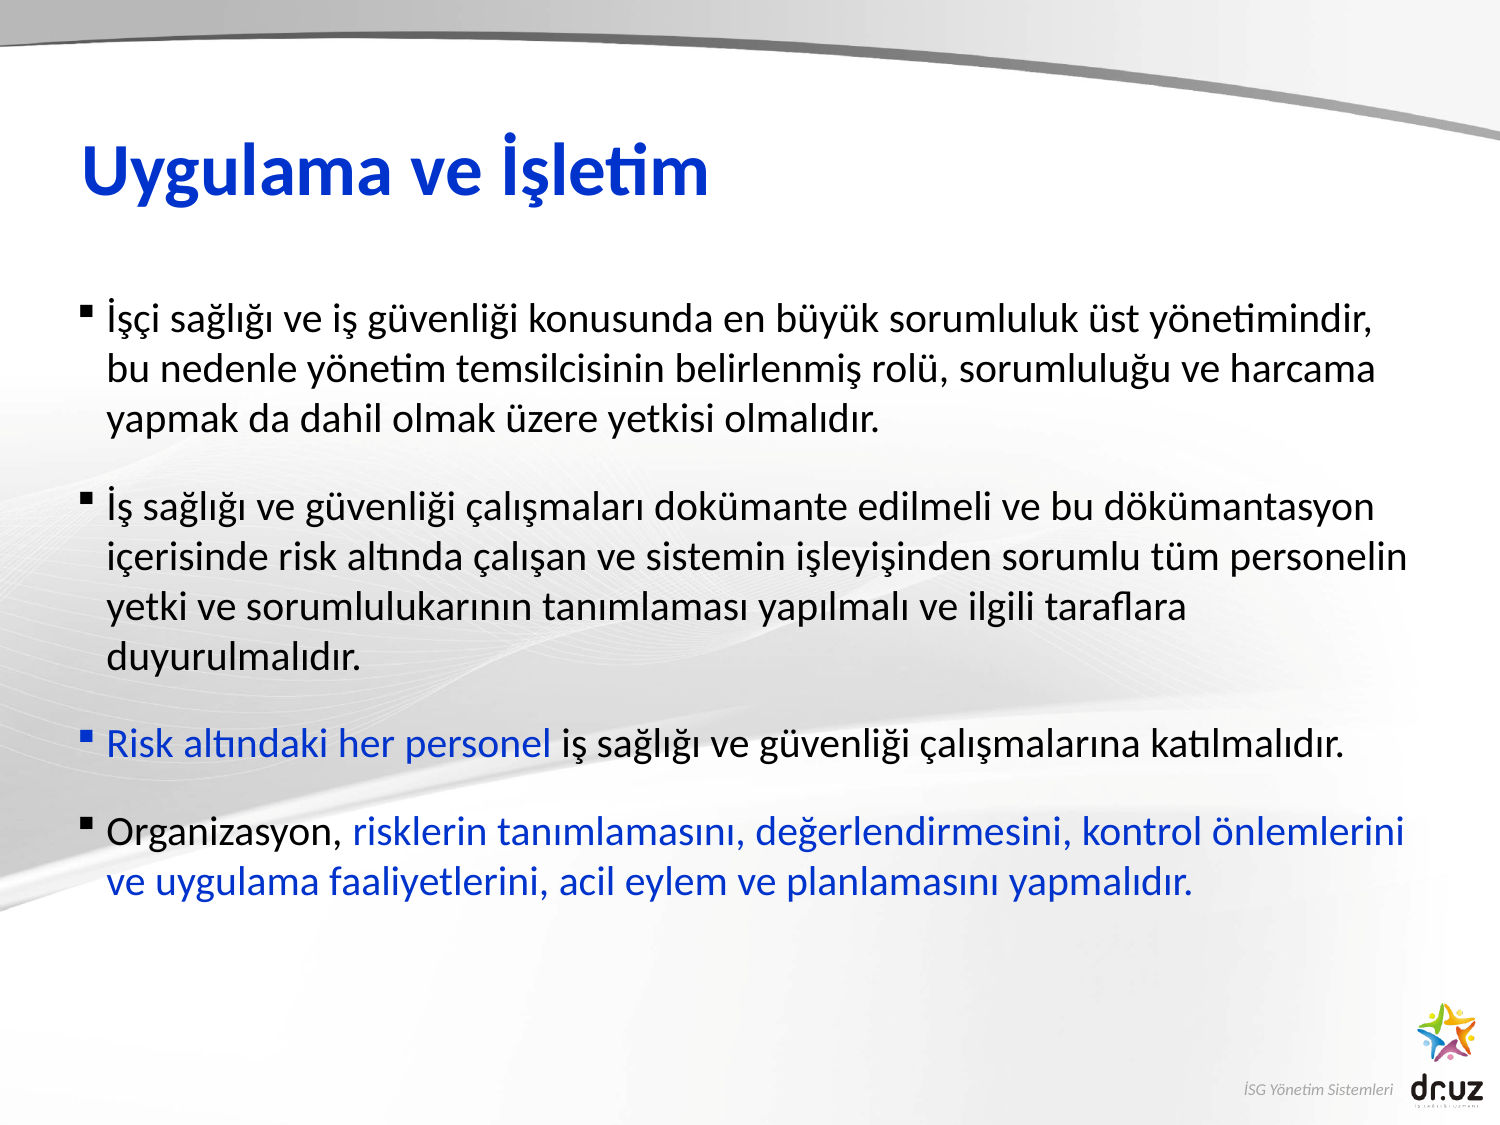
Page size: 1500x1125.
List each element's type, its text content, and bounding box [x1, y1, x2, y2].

picture [0, 0, 1500, 1125]
title Uygulama ve İşletim [80, 122, 1432, 252]
list İşçi sağlığı ve iş güvenliği konusunda en büyük sorumluluk üst yönetimindir, bu nedenle yönetim temsilcisinin belirlenmiş rolü, sorumluluğu ve harcama yapmak da dahil olmak üzere yetkisi olmalıdır. İş sağlığı ve güvenliği çalışmaları dokümante edilmeli ve bu dökümantasyon içerisinde risk altında çalışan ve sistemin işleyişinden sorumlu tüm personelin yetki ve sorumlulukarının tanımlaması yapılmalı ve ilgili taraflara duyurulmalıdır. Risk altındaki her personel iş sağlığı ve güvenliği çalışmalarına katılmalıdır. Organizasyon, risklerin tanımlamasını, değerlendirmesini, kontrol önlemlerini ve uygulama faaliyetlerini, acil eylem ve planlamasını yapmalıdır. [76, 290, 1426, 954]
